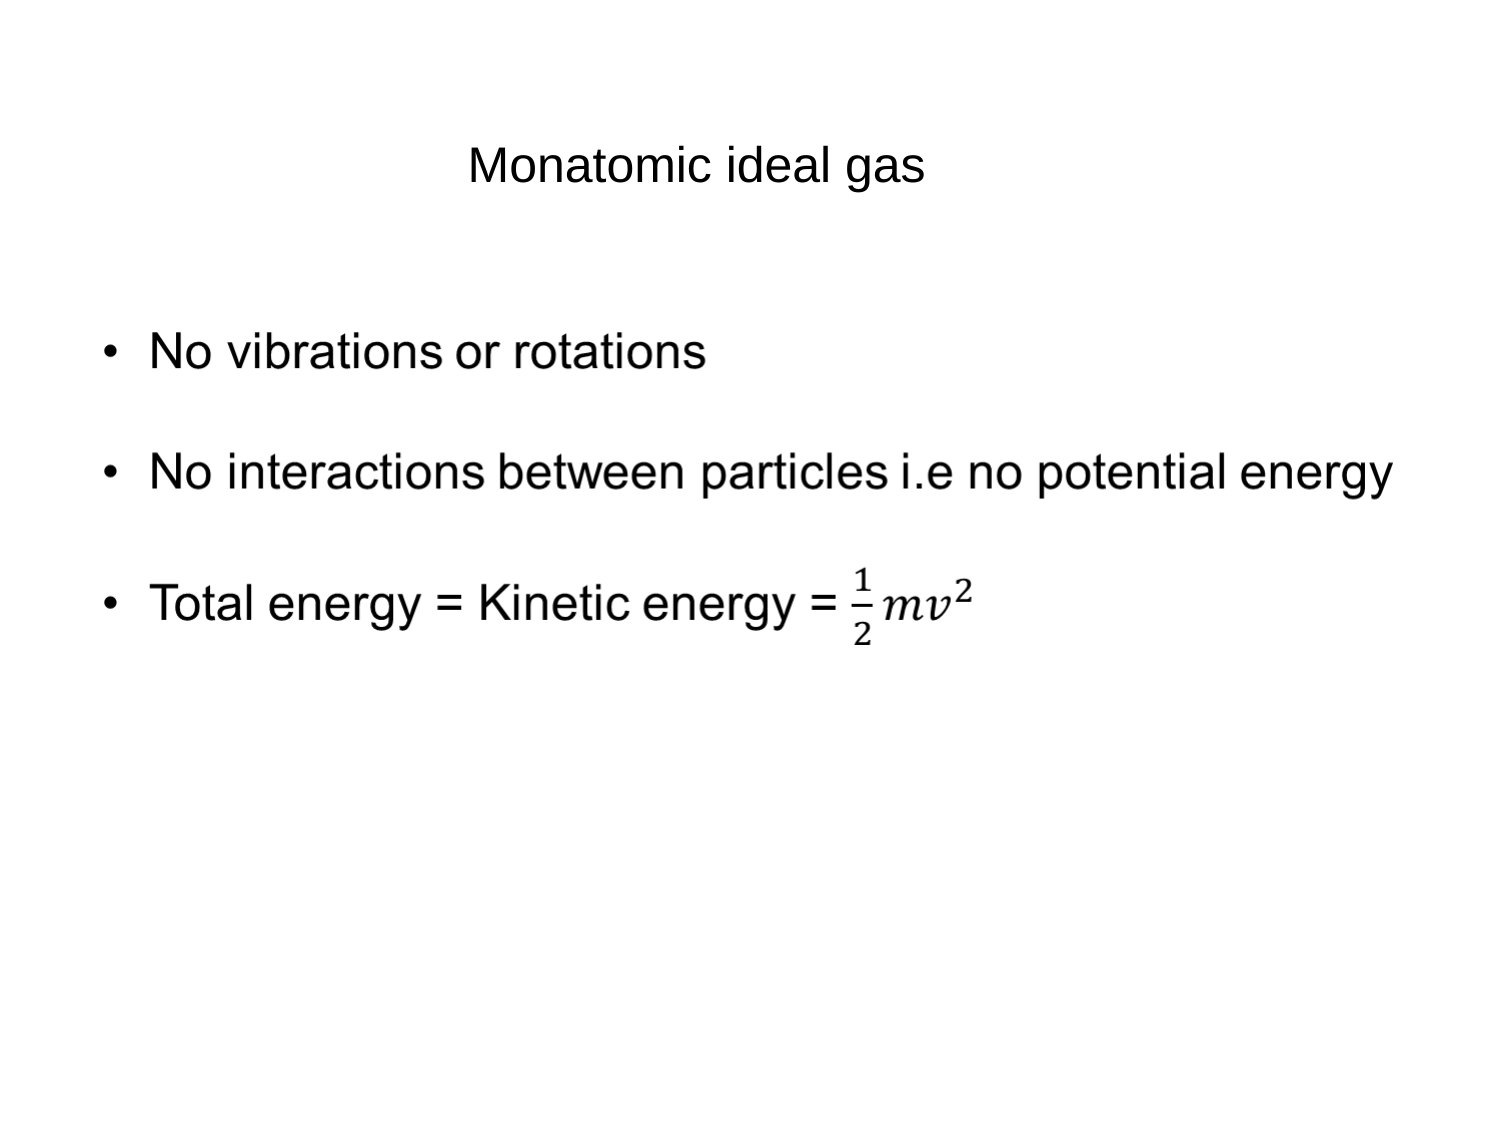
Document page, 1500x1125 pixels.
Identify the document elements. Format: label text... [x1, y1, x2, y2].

text_box [87, 312, 1421, 656]
text_box Monatomic ideal gas [452, 124, 941, 200]
